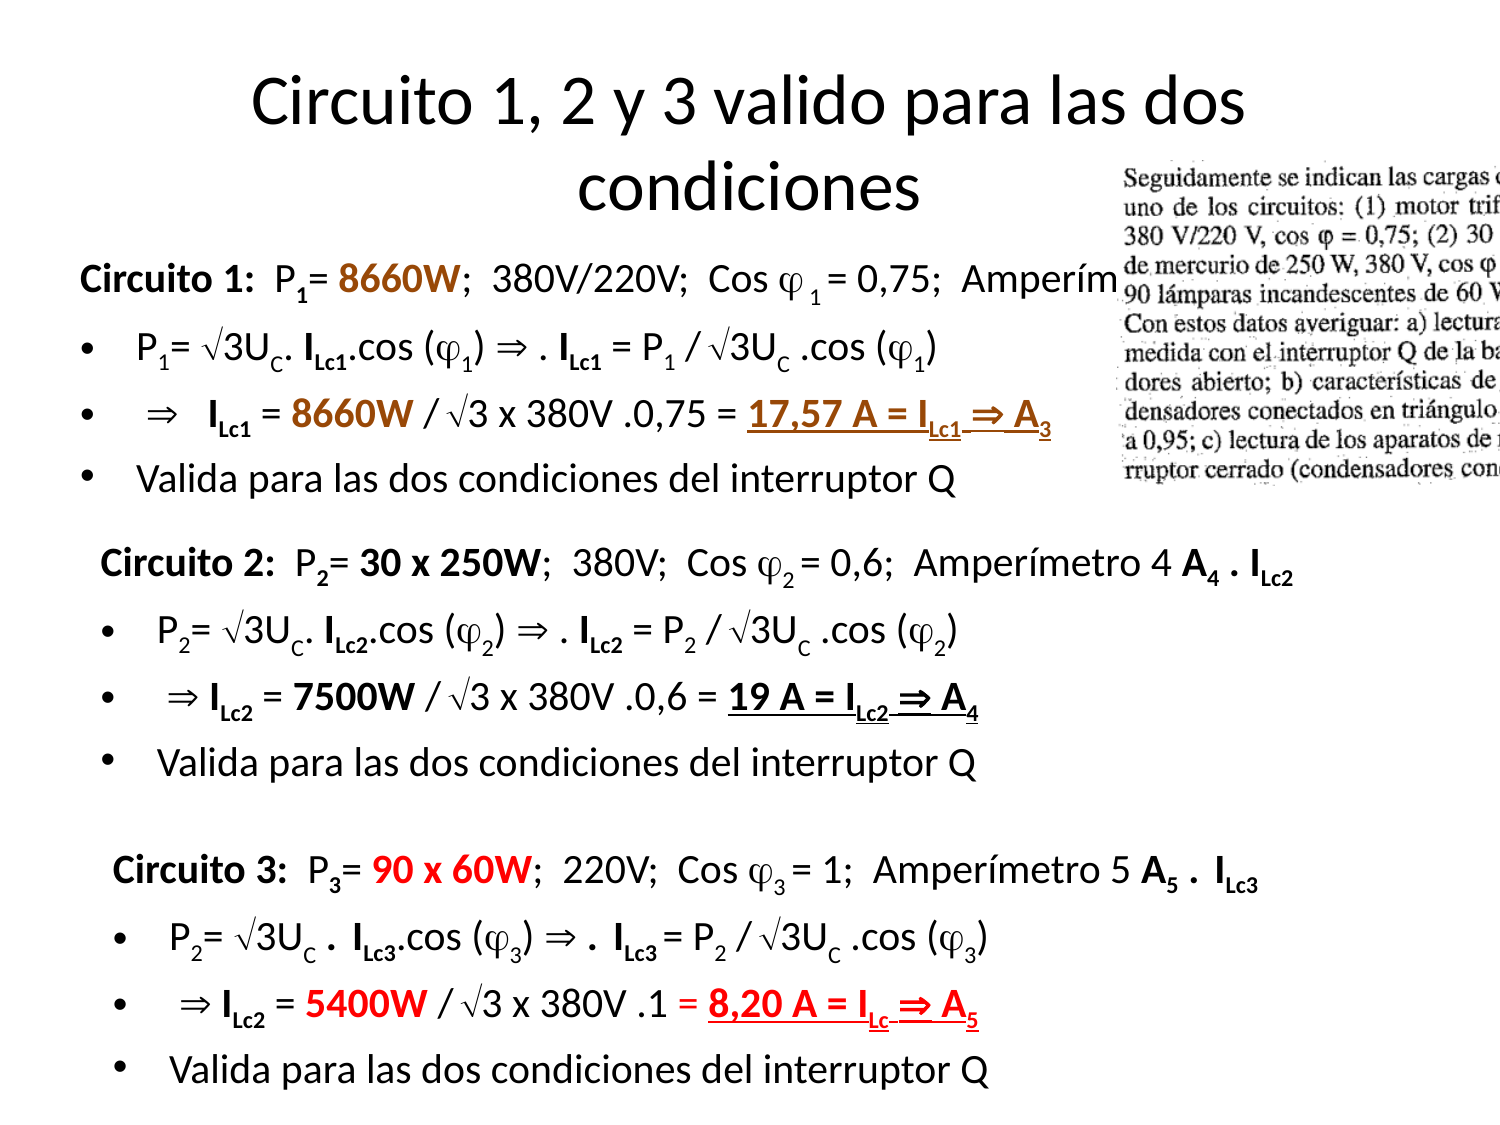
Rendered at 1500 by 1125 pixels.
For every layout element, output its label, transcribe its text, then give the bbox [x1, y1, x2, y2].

picture [1115, 160, 1500, 486]
title Circuito 1, 2 y 3 valido para las dos condiciones [75, 45, 1425, 233]
text_box Circuito 3: P3= 90 x 60W; 220V; Cos 3 = 1; Amperímetro 5 A5 . ILc3 P2= 3UC . ILc3.cos (3)  . ILc3 = P2 / 3UC .cos (3)  ILc2 = 5400W / 3 x 380V .1 = 8,20 A = ILc  A5 Valida para las dos condiciones del interruptor Q [97, 834, 1274, 1099]
list Circuito 1: P1= 8660W; 380V/220V; Cos  1 = 0,75; Amperímetro 3 A3 . ILc1 P1= 3UC. ILc1.cos (1)  . ILc1 = P1 / 3UC .cos (1)  ILc1 = 8660W / 3 x 380V .0,75 = 17,57 A = ILc1  A3 Valida para las dos condiciones del interruptor Q [64, 243, 1377, 897]
text_box Circuito 2: P2= 30 x 250W; 380V; Cos 2 = 0,6; Amperímetro 4 A4 . ILc2 P2= 3UC. ILc2.cos (2)  . ILc2 = P2 / 3UC .cos (2)  ILc2 = 7500W / 3 x 380V .0,6 = 19 A = ILc2  A4 Valida para las dos condiciones del interruptor Q [85, 527, 1309, 792]
